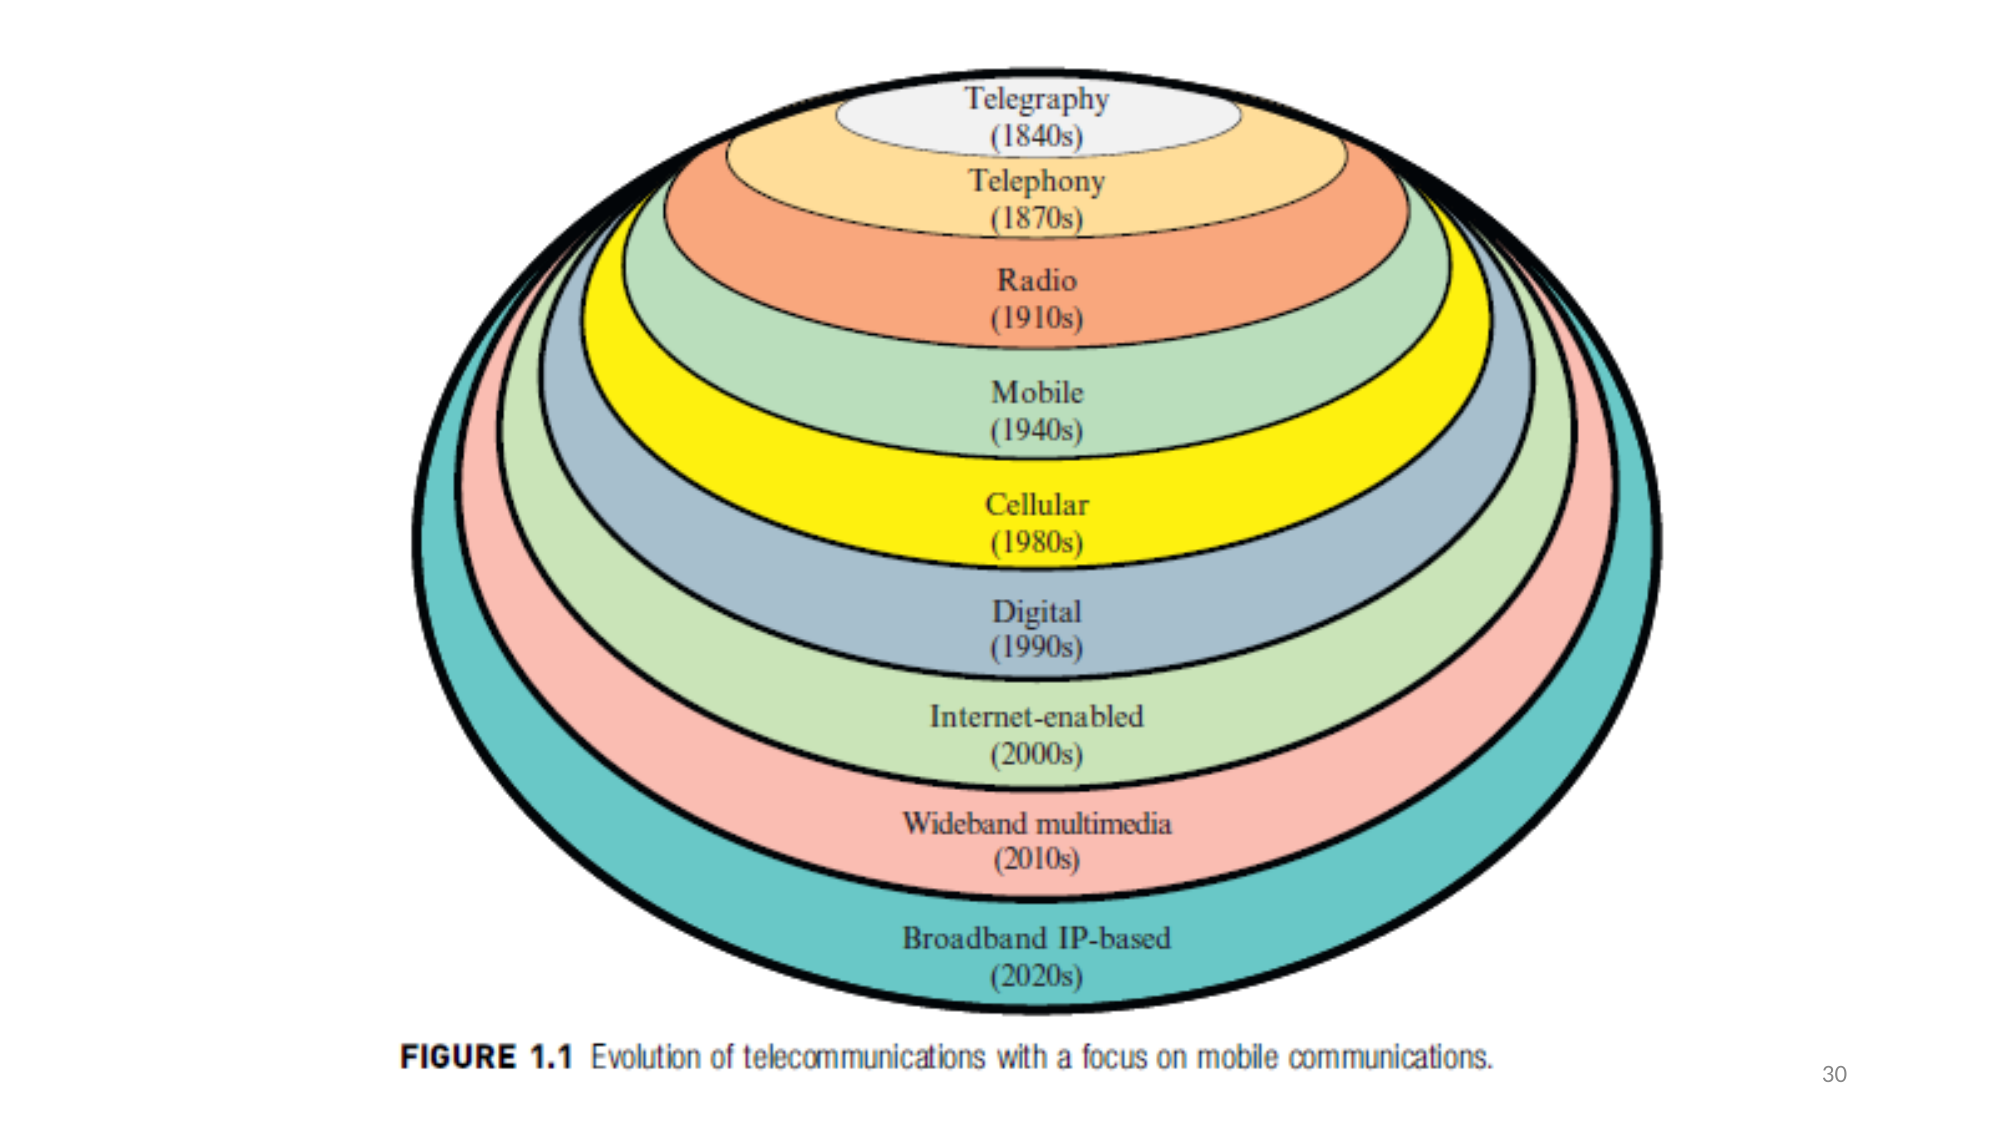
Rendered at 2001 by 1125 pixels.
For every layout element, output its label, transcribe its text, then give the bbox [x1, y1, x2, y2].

slide_number 30 [1694, 1042, 1863, 1103]
picture [340, 0, 1691, 1100]
